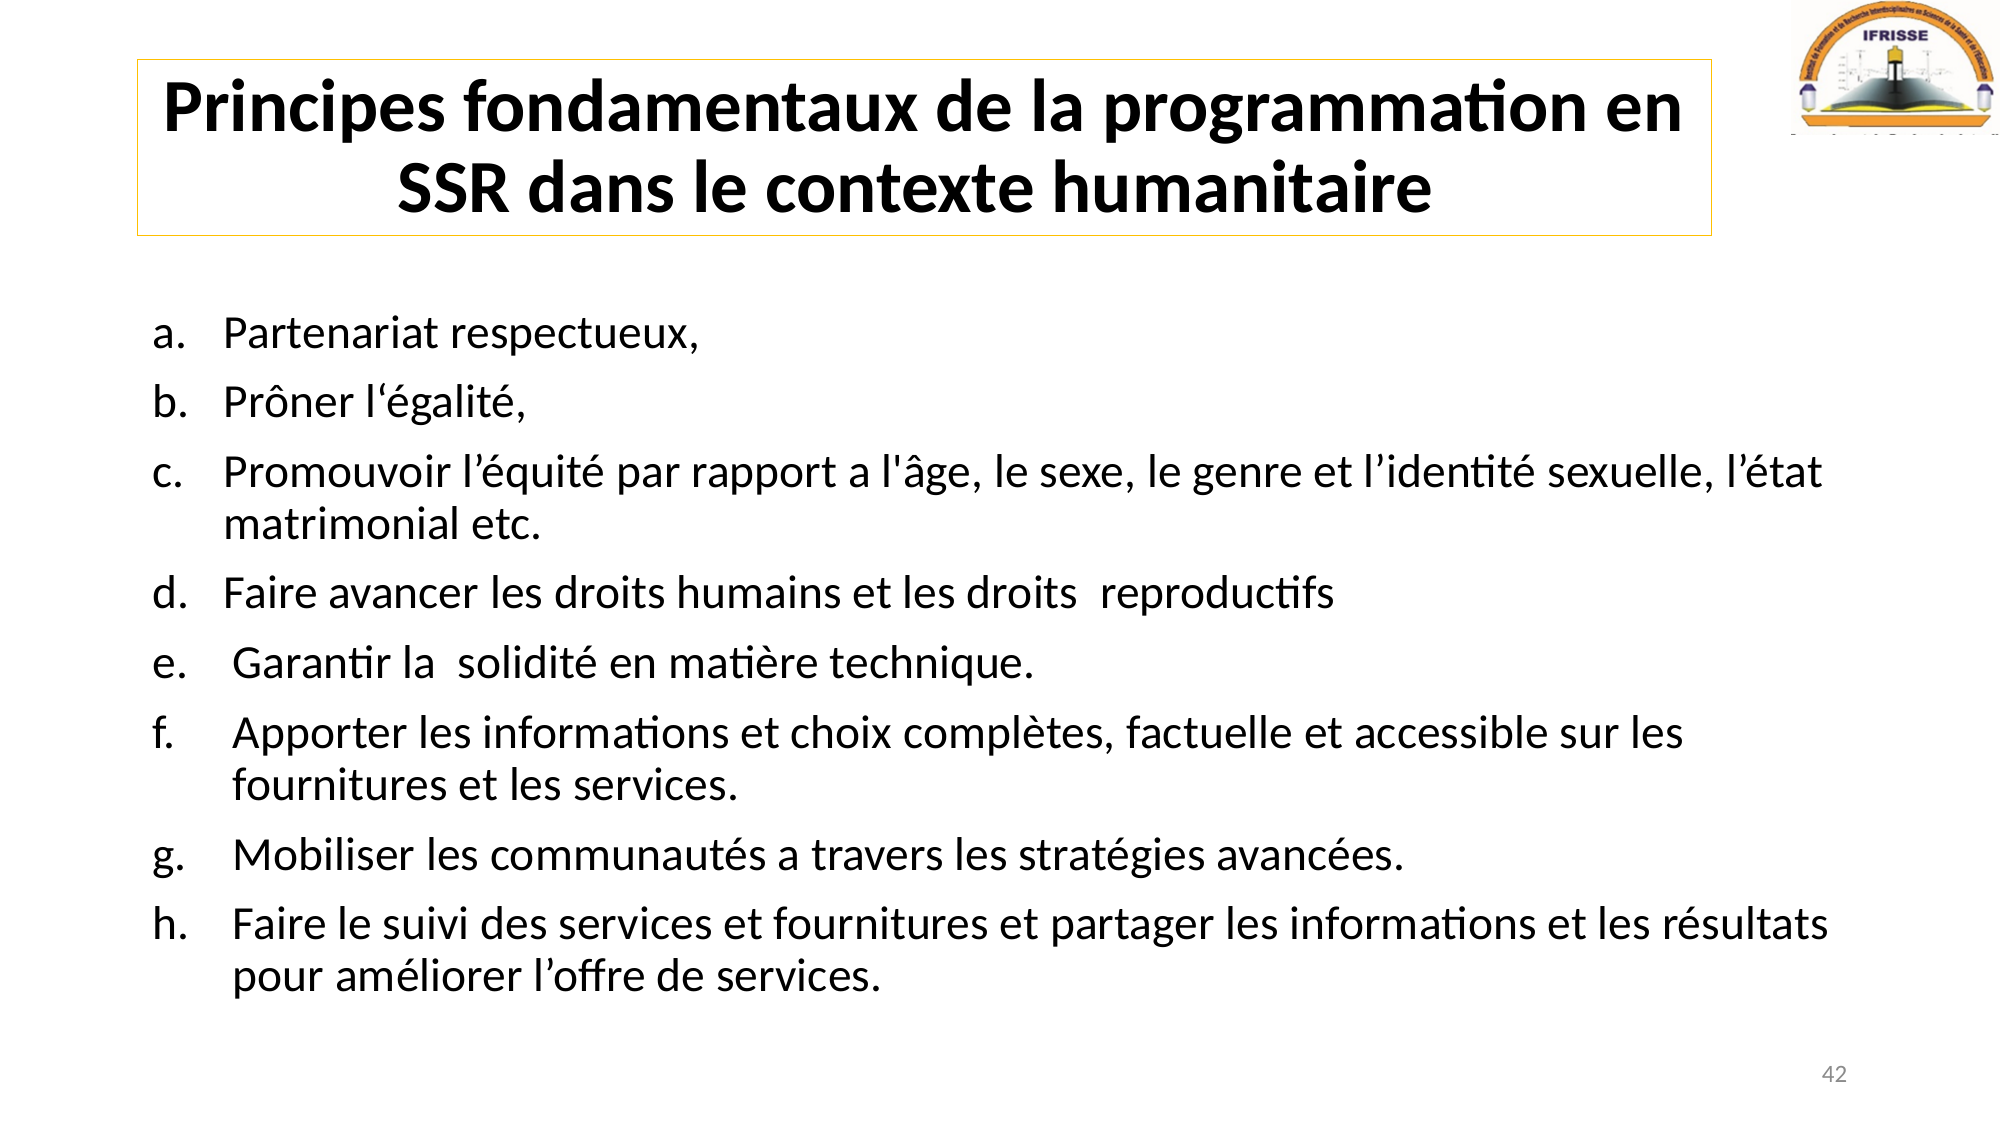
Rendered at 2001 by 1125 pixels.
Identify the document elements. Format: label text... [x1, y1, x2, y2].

title Principes fondamentaux de la programmation en SSR dans le contexte humanitaire [137, 59, 1712, 236]
slide_number 42 [1412, 1042, 1863, 1103]
list Partenariat respectueux, Prôner l‘égalité, Promouvoir l’équité par rapport a l'âge, le sexe, le genre et l’identité sexuelle, l’état matrimonial etc. Faire avancer les droits humains et les droits reproductifs Garantir la solidité en matière technique. Apporter les informations et choix complètes, factuelle et accessible sur les fournitures et les services. Mobiliser les communautés a travers les stratégies avancées. Faire le suivi des services et fournitures et partager les informations et les résultats pour améliorer l’offre de services. [137, 299, 1863, 1014]
picture [1791, 0, 2000, 135]
